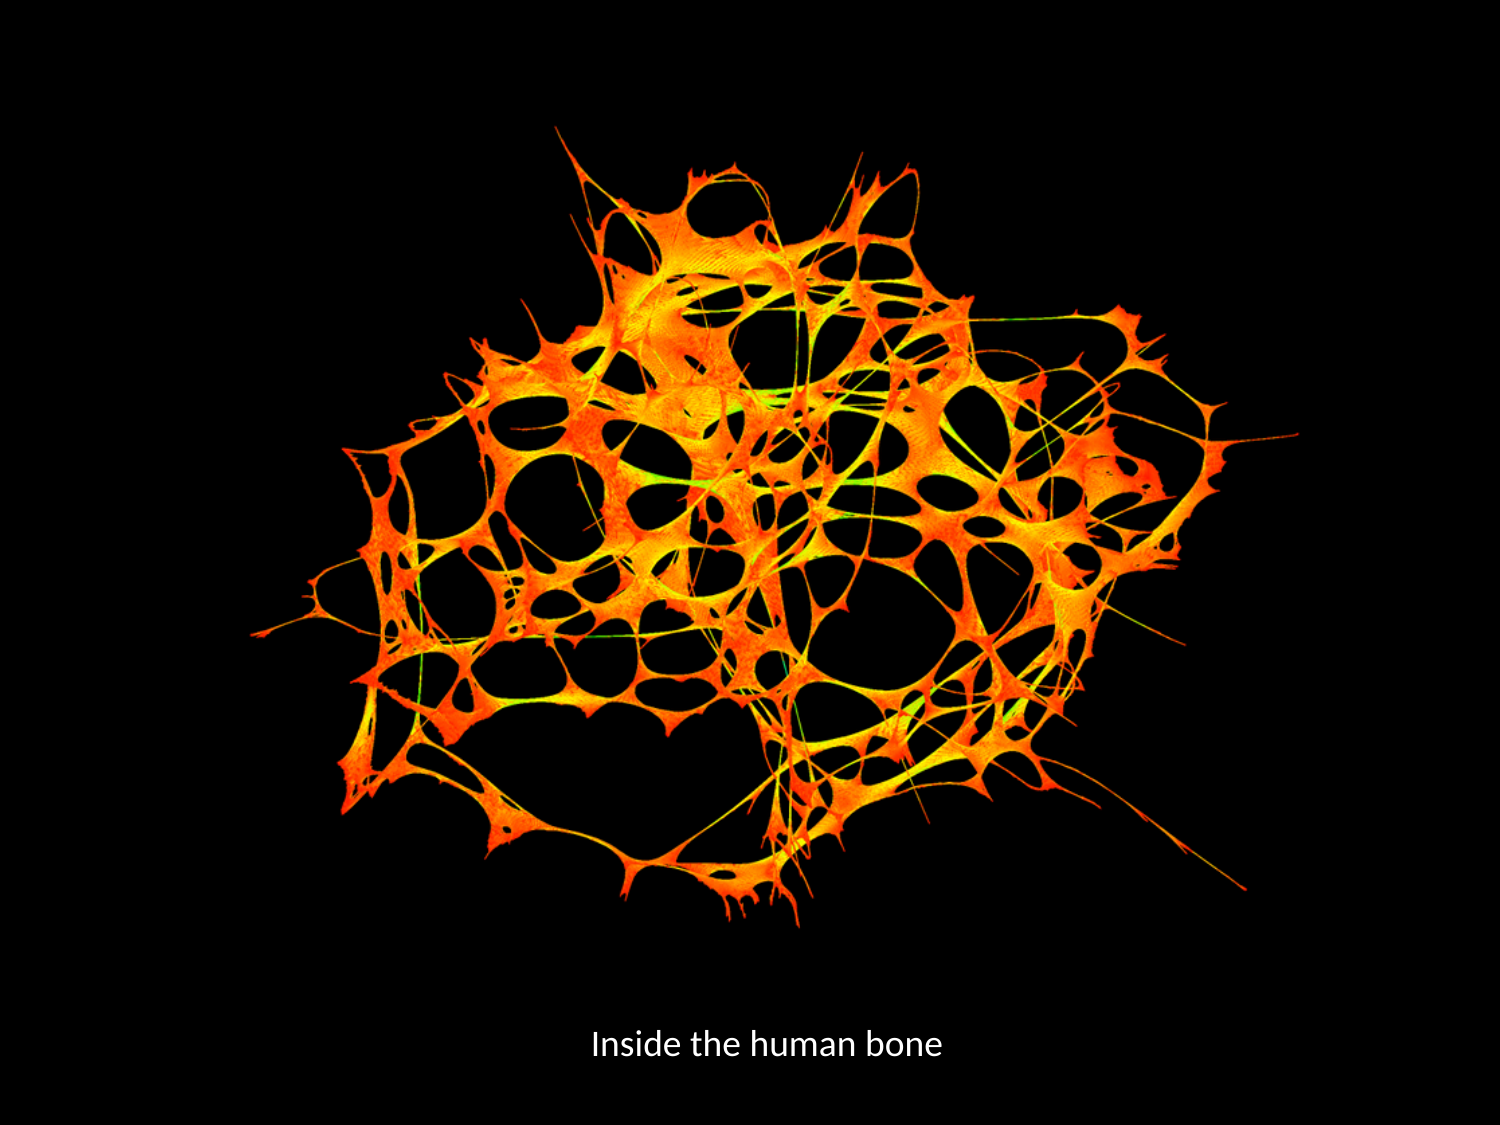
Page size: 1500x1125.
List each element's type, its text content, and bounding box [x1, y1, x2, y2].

picture [196, 72, 1352, 1013]
text_box Inside the human bone [456, 1022, 1079, 1072]
